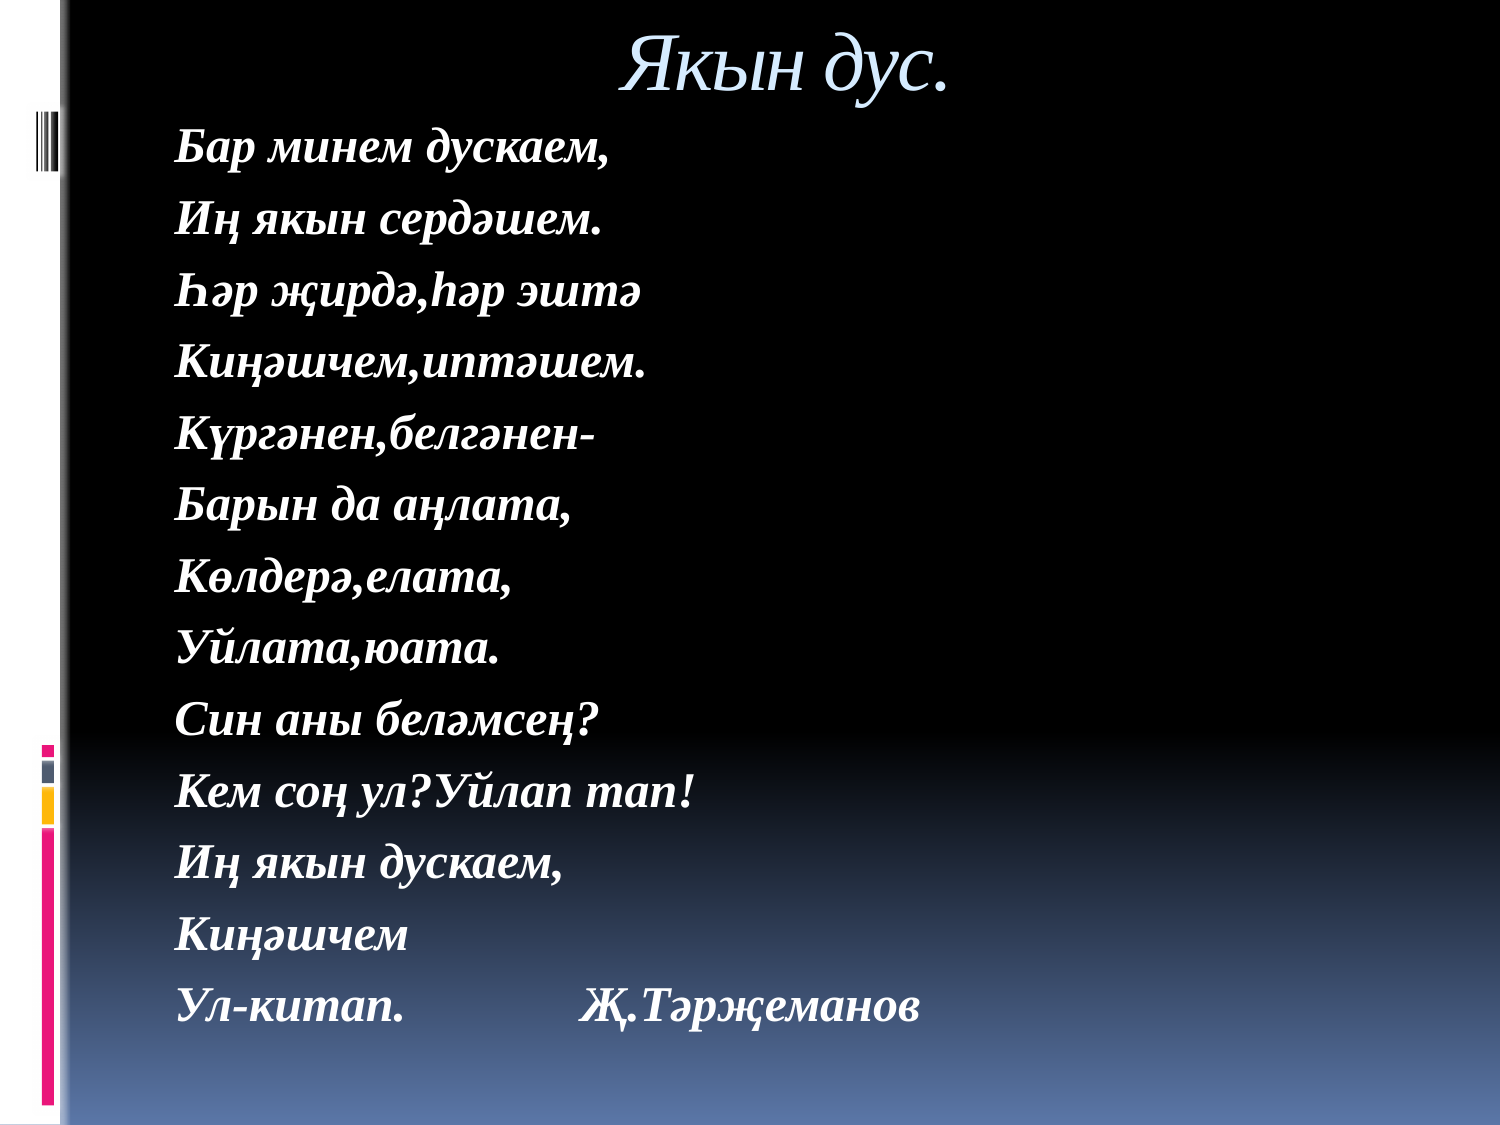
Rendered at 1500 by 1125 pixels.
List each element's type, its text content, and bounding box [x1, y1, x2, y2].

title Якын дус. [150, 0, 1425, 82]
list Бар минем дускаем, Иң якын сердәшем. Һәр җирдә,һәр эштә Киңәшчем,иптәшем. Күргәнен,белгәнен- Барын да аңлата, Көлдерә,елата, Уйлата,юата. Син аны беләмсең? Кем соң ул?Уйлап тап! Иң якын дускаем, Киңәшчем Ул-китап. Җ.Тәрҗеманов [150, 105, 1425, 1043]
